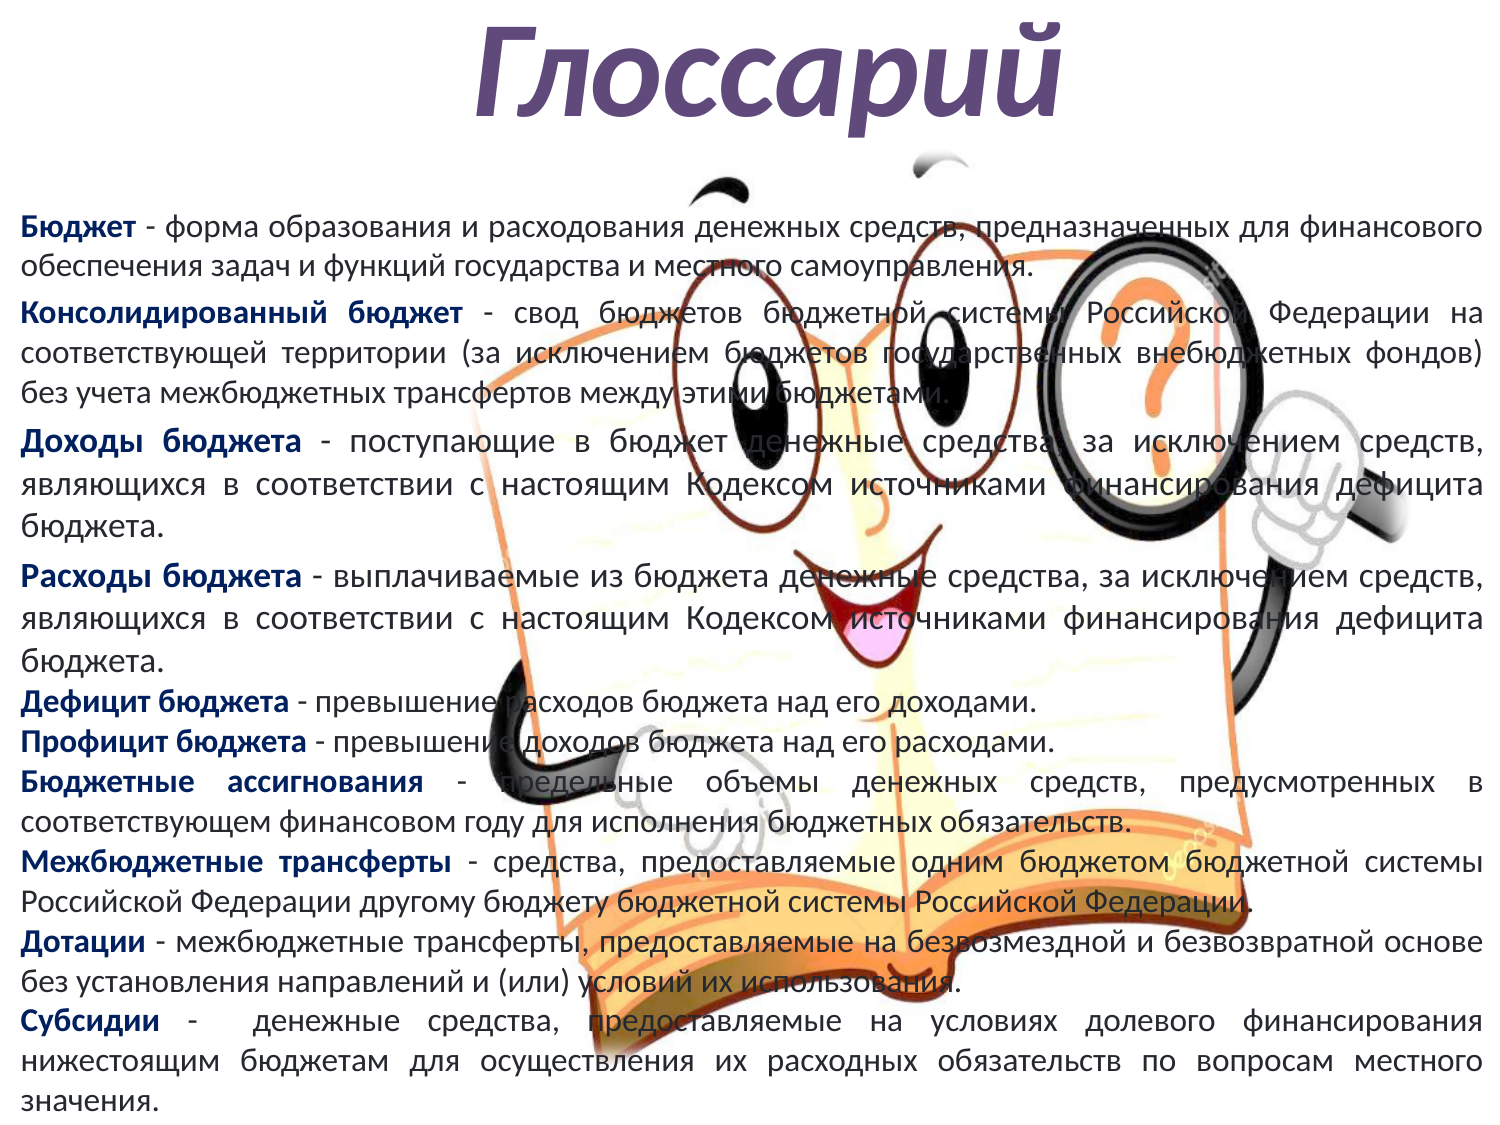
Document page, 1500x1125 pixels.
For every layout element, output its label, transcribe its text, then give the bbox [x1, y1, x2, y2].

text_box Глоссарий [93, 0, 1444, 55]
picture [466, 148, 1412, 1071]
text_box Бюджет - форма образования и расходования денежных средств, предназначенных для финансового обеспечения задач и функций государства и местного самоуправления. Консолидированный бюджет - свод бюджетов бюджетной системы Российской Федерации на соответствующей территории (за исключением бюджетов государственных внебюджетных фондов) без учета межбюджетных трансфертов между этими бюджетами. Доходы бюджета - поступающие в бюджет денежные средства, за исключением средств, являющихся в соответствии с настоящим Кодексом источниками финансирования дефицита бюджета. Расходы бюджета - выплачиваемые из бюджета денежные средства, за исключением средств, являющихся в соответствии с настоящим Кодексом источниками финансирования дефицита бюджета. Дефицит бюджета - превышение расходов бюджета над его доходами. Профицит бюджета - превышение доходов бюджета над его расходами. Бюджетные ассигнования - предельные объемы денежных средств, предусмотренных в соответствующем финансовом году для исполнения бюджетных обязательств. Межбюджетные трансферты - средства, предоставляемые одним бюджетом бюджетной системы Российской Федерации другому бюджету бюджетной системы Российской Федерации. Дотации - межбюджетные трансферты, предоставляемые на безвозмездной и безвозвратной основе без установления направлений и (или) условий их использования. Субсидии - денежные средства, предоставляемые на условиях долевого финансирования нижестоящим бюджетам для осуществления их расходных обязательств по вопросам местного значения. [5, 196, 1500, 1125]
